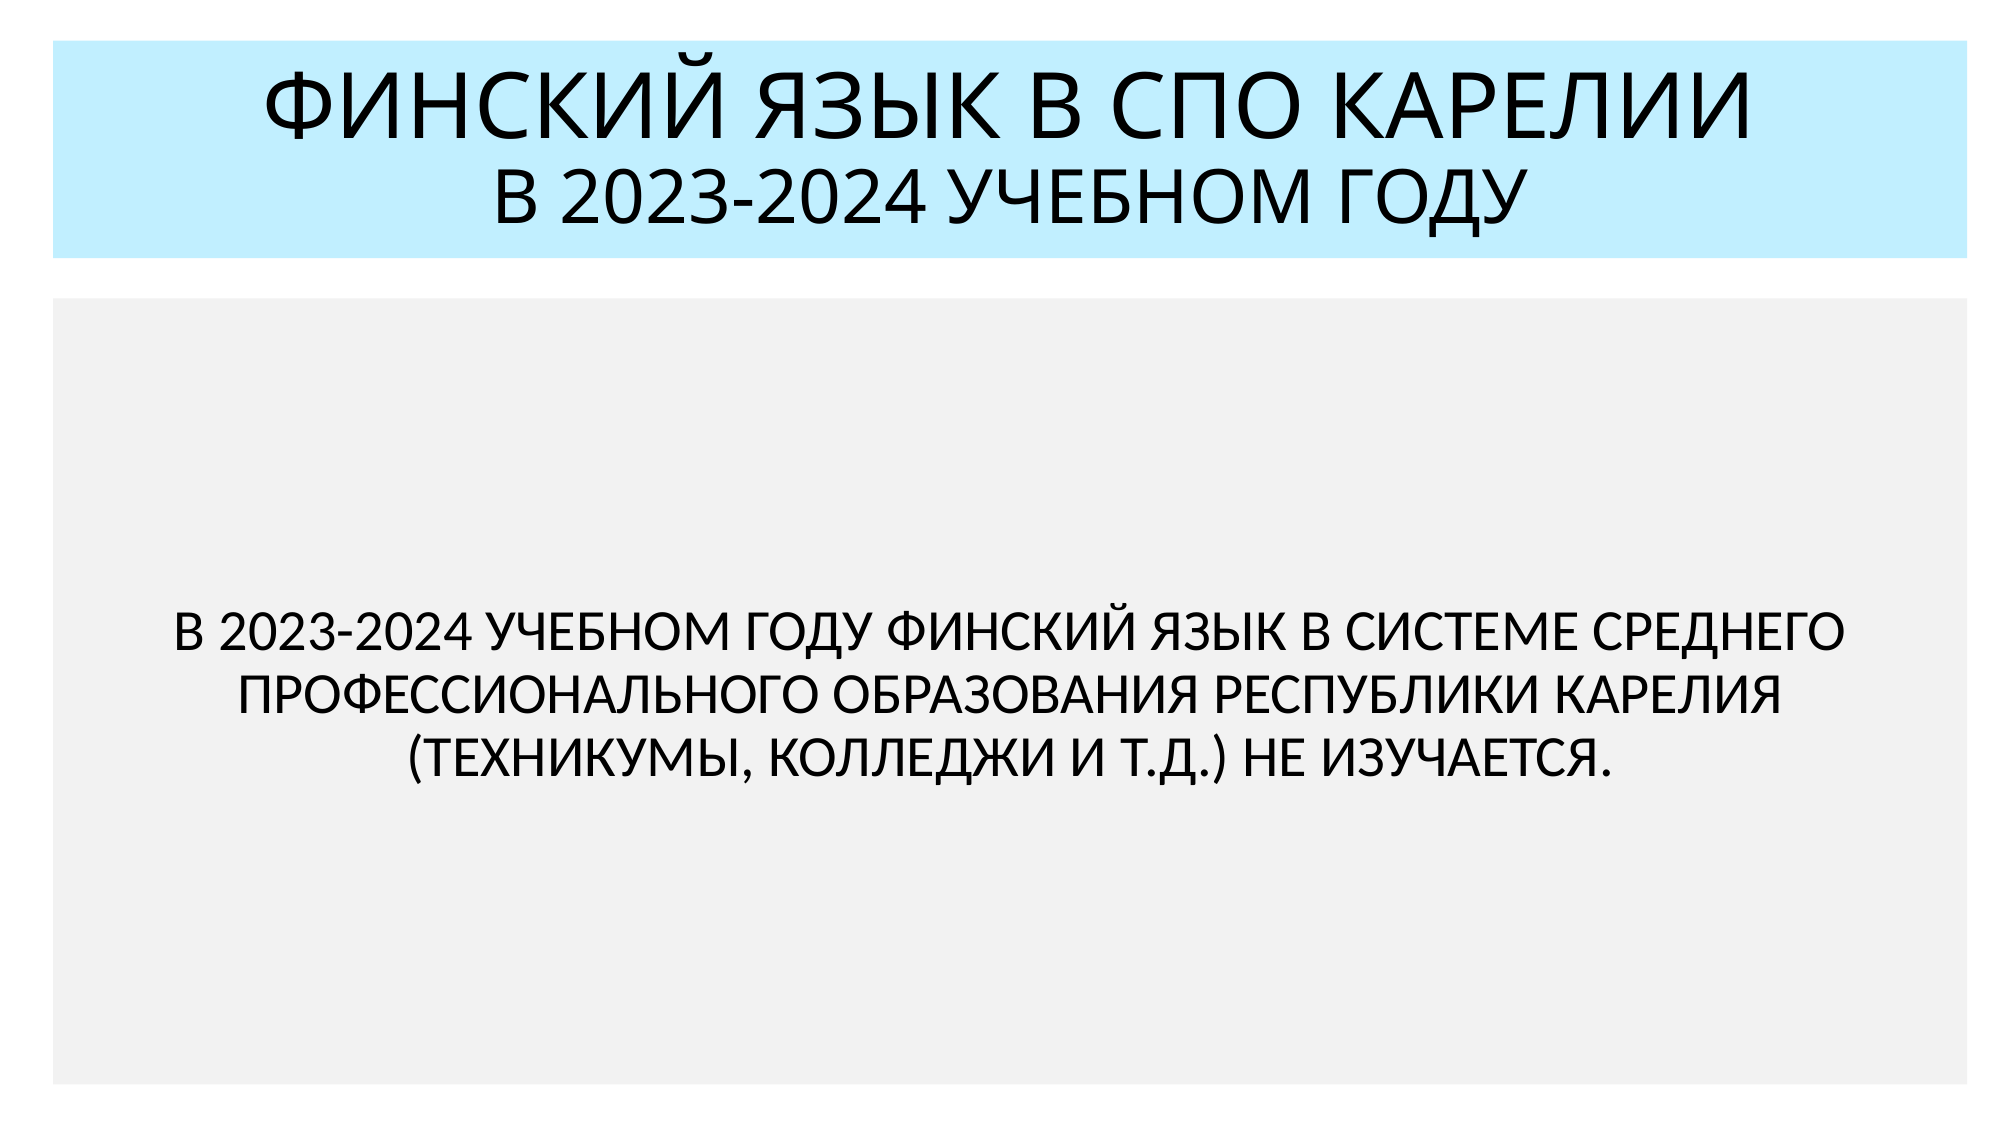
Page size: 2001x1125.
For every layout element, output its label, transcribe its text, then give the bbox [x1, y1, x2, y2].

list В 2023-2024 УЧЕБНОМ ГОДУ ФИНСКИЙ ЯЗЫК В СИСТЕМЕ СРЕДНЕГО ПРОФЕССИОНАЛЬНОГО ОБРАЗОВАНИЯ РЕСПУБЛИКИ КАРЕЛИЯ (ТЕХНИКУМЫ, КОЛЛЕДЖИ И Т.Д.) НЕ ИЗУЧАЕТСЯ. [53, 298, 1968, 1085]
title ФИНСКИЙ ЯЗЫК В СПО КАРЕЛИИ В 2023-2024 УЧЕБНОМ ГОДУ [53, 40, 1968, 259]
